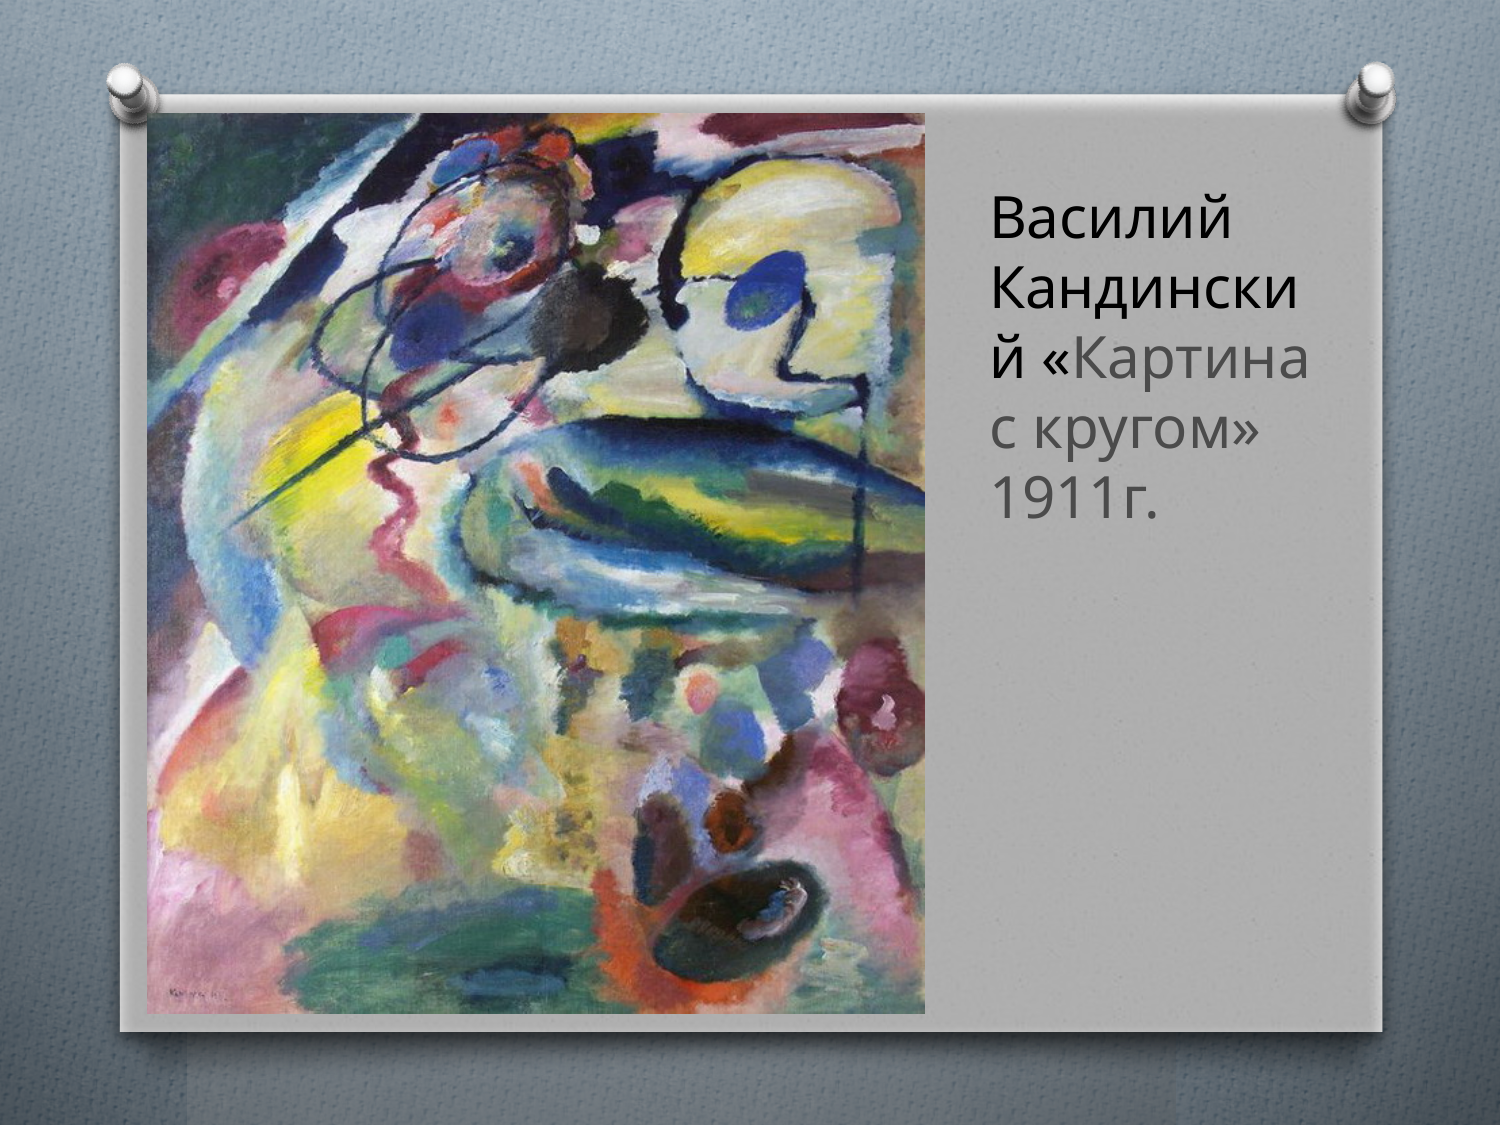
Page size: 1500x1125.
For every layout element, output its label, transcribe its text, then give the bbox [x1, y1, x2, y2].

picture [75, 29, 925, 1014]
text_box Василий Кандинский «Картина с кругом» 1911г. [974, 172, 1329, 583]
picture [1317, 35, 1439, 156]
